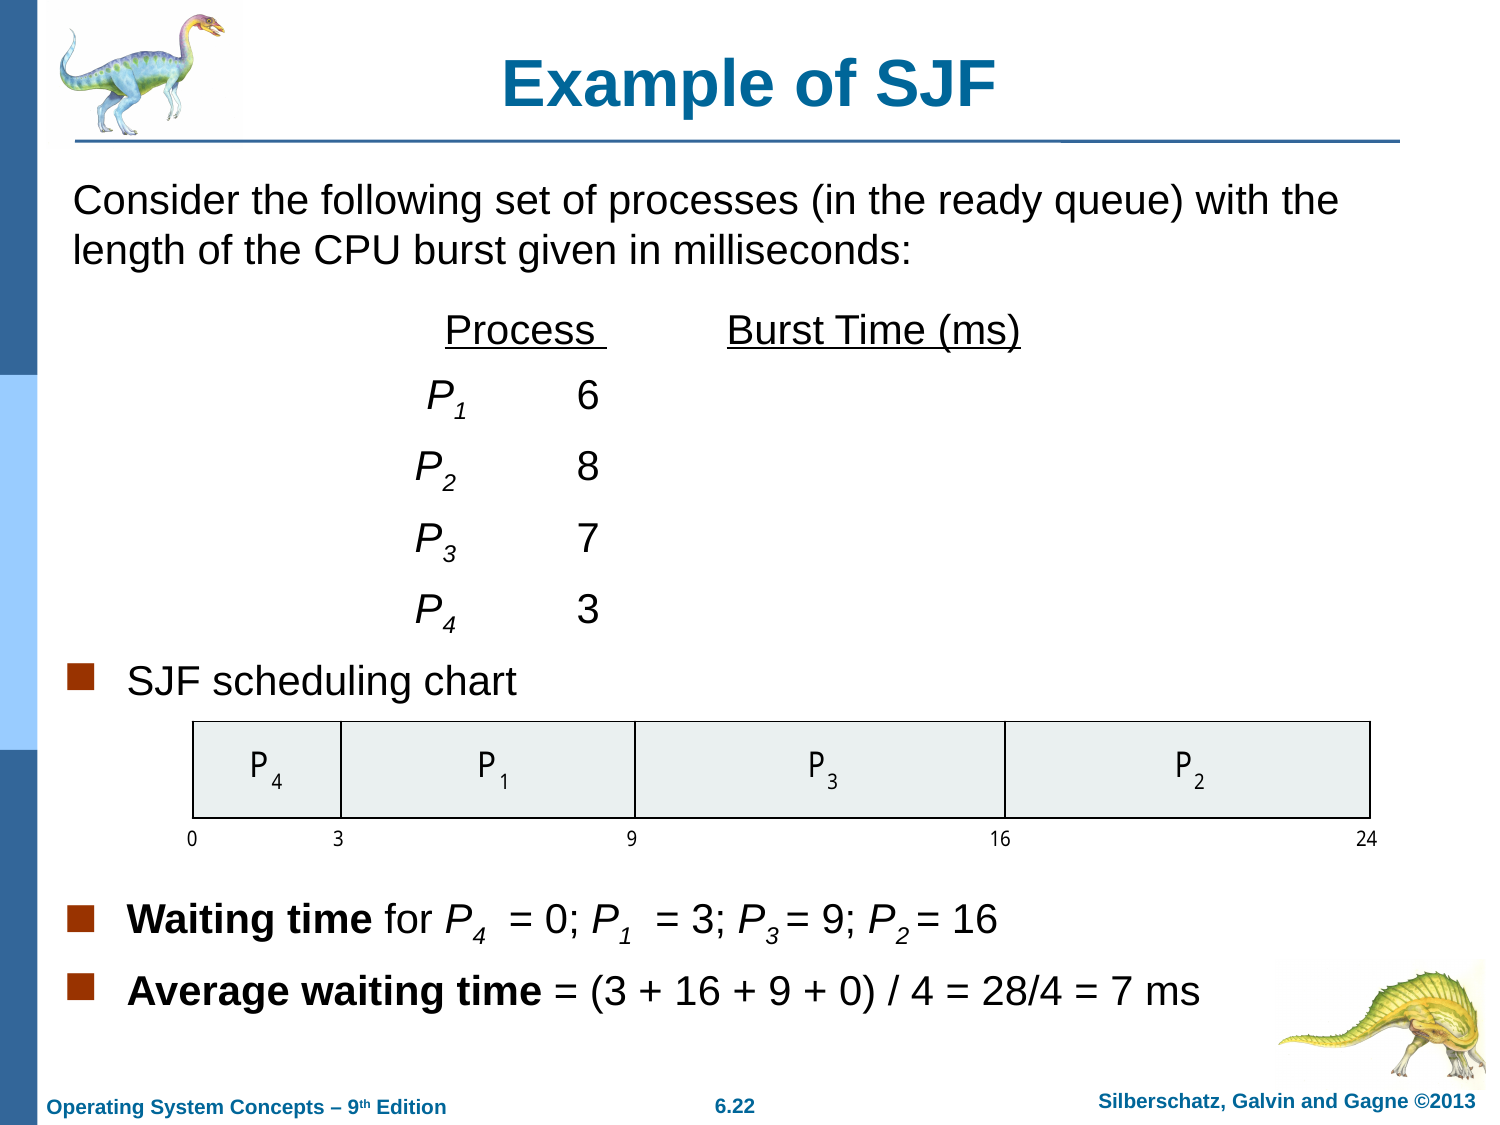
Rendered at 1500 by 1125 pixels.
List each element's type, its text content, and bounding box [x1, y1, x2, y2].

text_box Consider the following set of processes (in the ready queue) with the length of the CPU burst given in milliseconds: [57, 165, 1438, 281]
list Process Burst Time (ms) P1 6 P2 8 P3 7 P4 3 SJF scheduling chart Waiting time for P4 = 0; P1 = 3; P3 = 9; P2 = 16 Average waiting time = (3 + 16 + 9 + 0) / 4 = 28/4 = 7 ms [55, 295, 1483, 1025]
picture [1275, 959, 1486, 1090]
picture [46, 0, 243, 149]
title Example of SJF [74, 32, 1426, 128]
picture [183, 710, 1392, 858]
